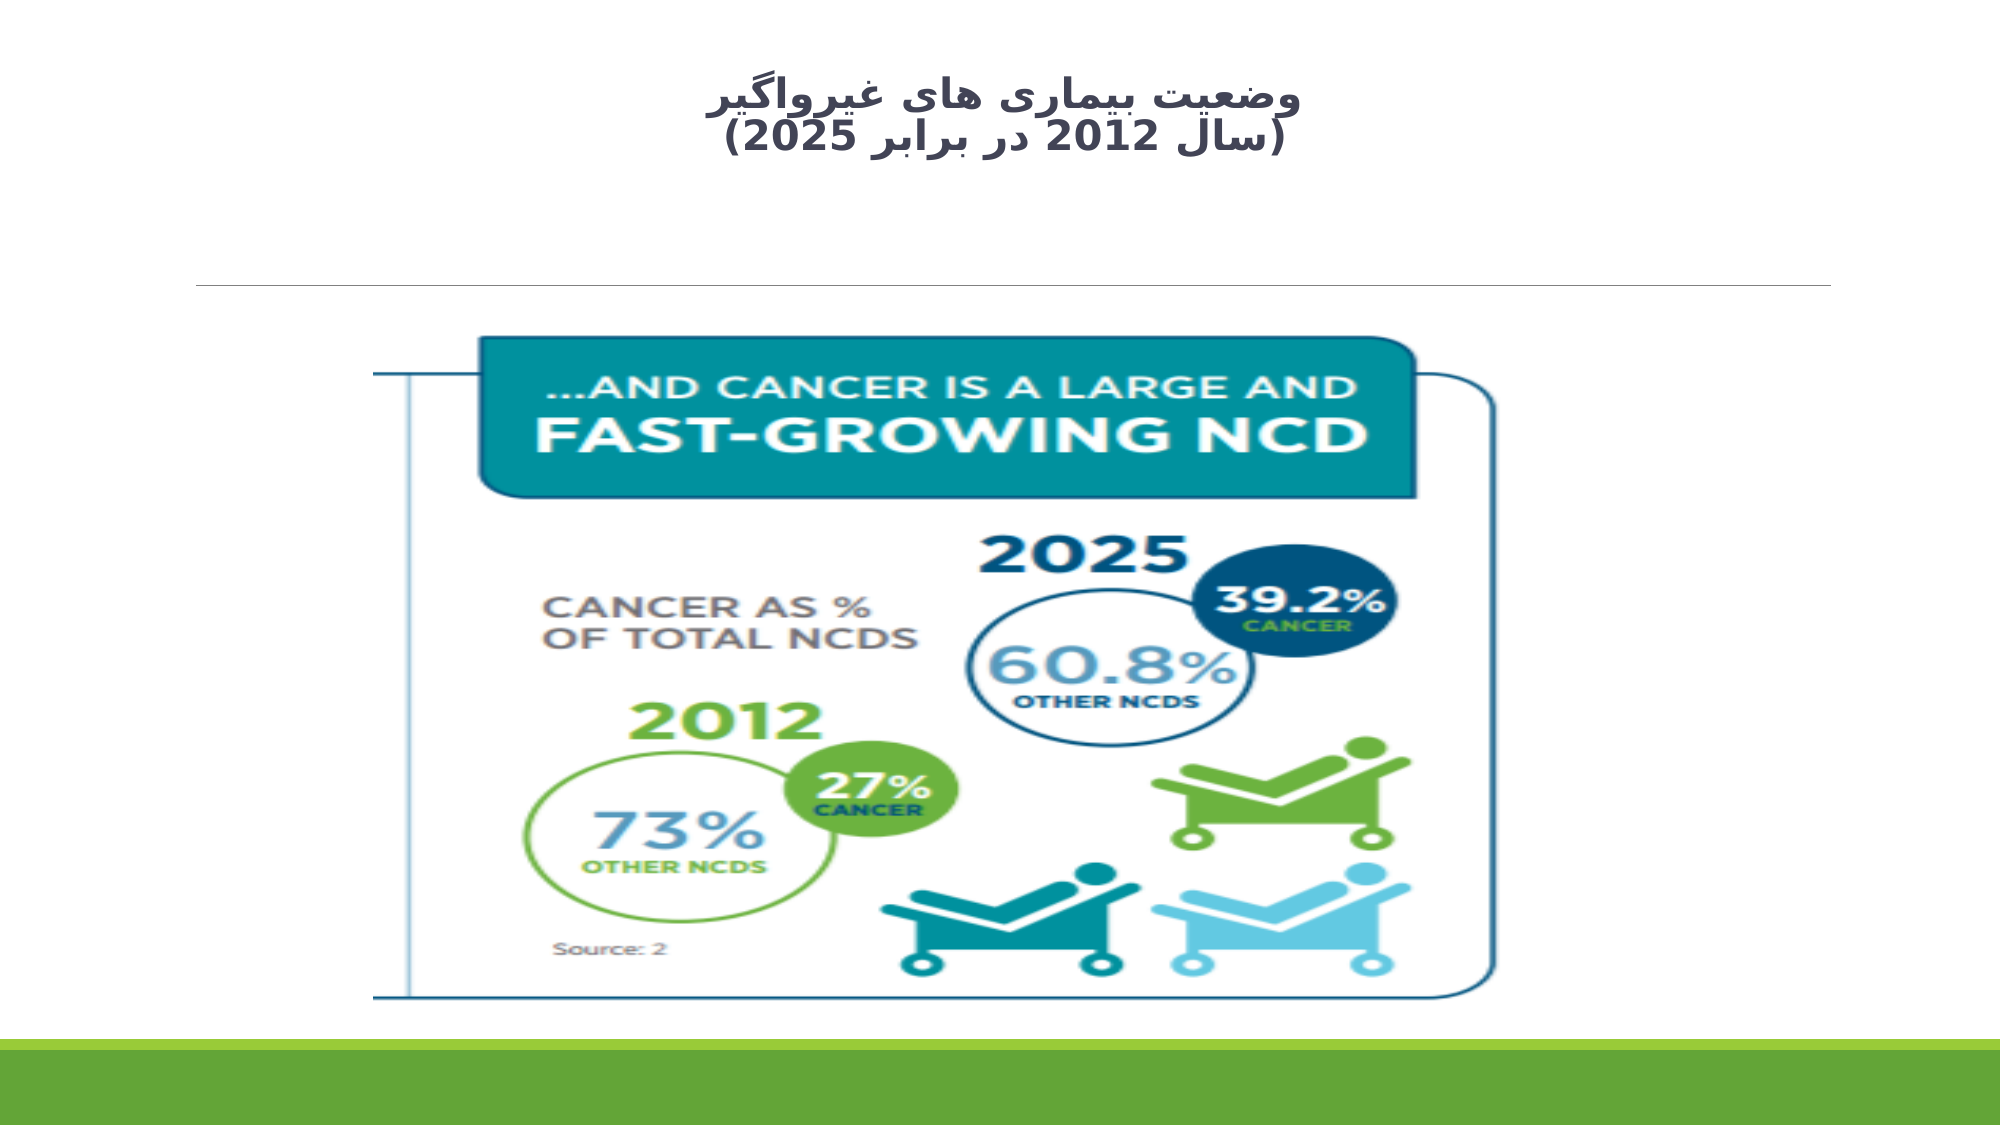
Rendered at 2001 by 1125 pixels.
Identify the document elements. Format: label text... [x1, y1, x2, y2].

picture [372, 302, 1624, 1004]
title وضعیت بیماری های غیرواگیر (سال 2012 در برابر 2025) [180, 47, 1830, 167]
